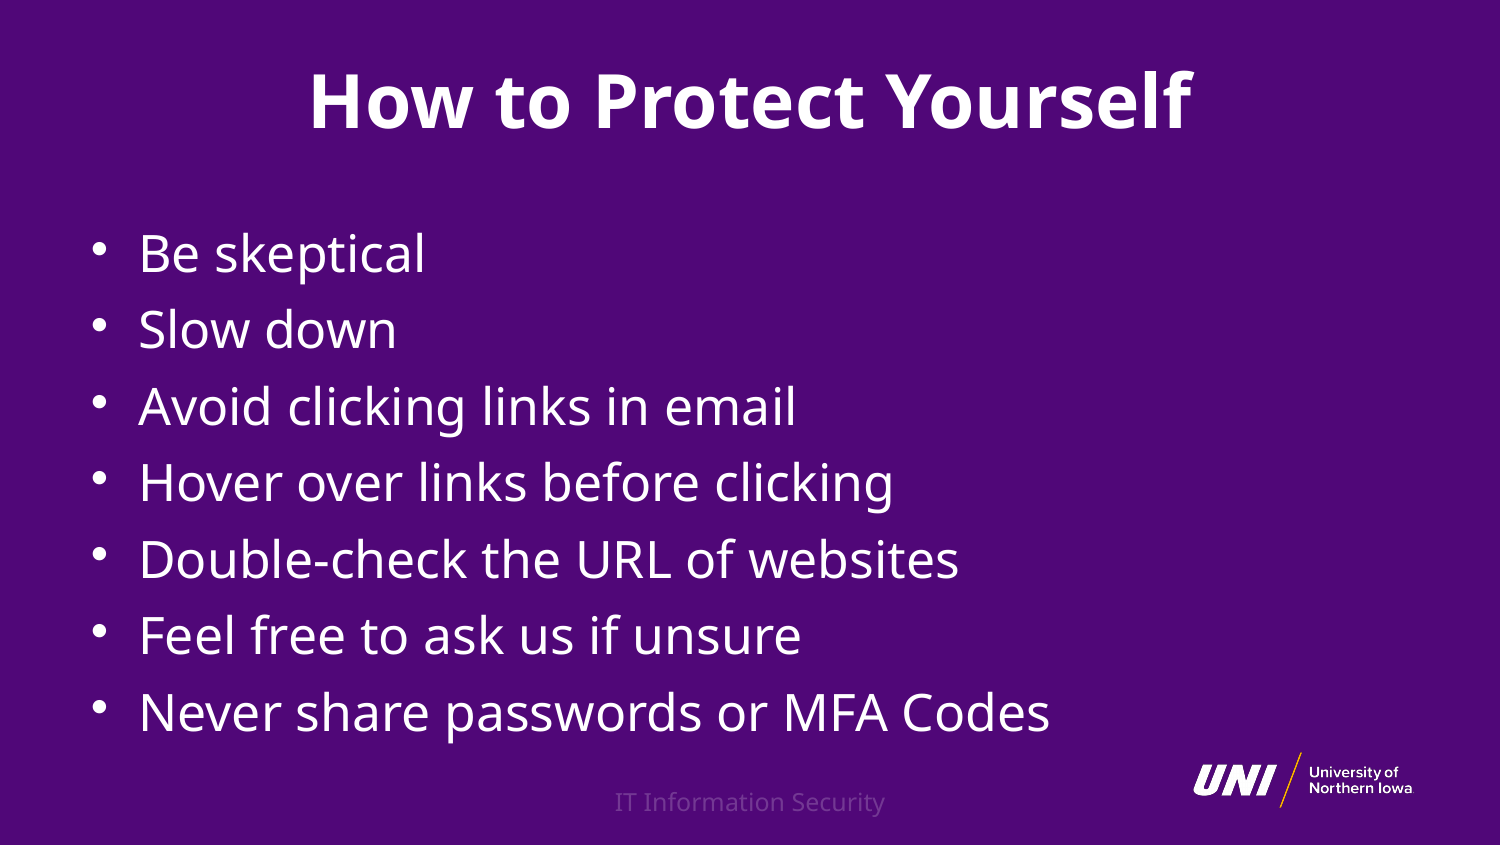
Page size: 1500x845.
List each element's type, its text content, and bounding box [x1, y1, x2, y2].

title How to Protect Yourself [75, 33, 1425, 175]
text_box IT Information Security [591, 778, 910, 845]
picture [1181, 746, 1426, 819]
list Be skeptical Slow down Avoid clicking links in email Hover over links before clicking Double-check the URL of websites Feel free to ask us if unsure Never share passwords or MFA Codes [75, 220, 1425, 746]
